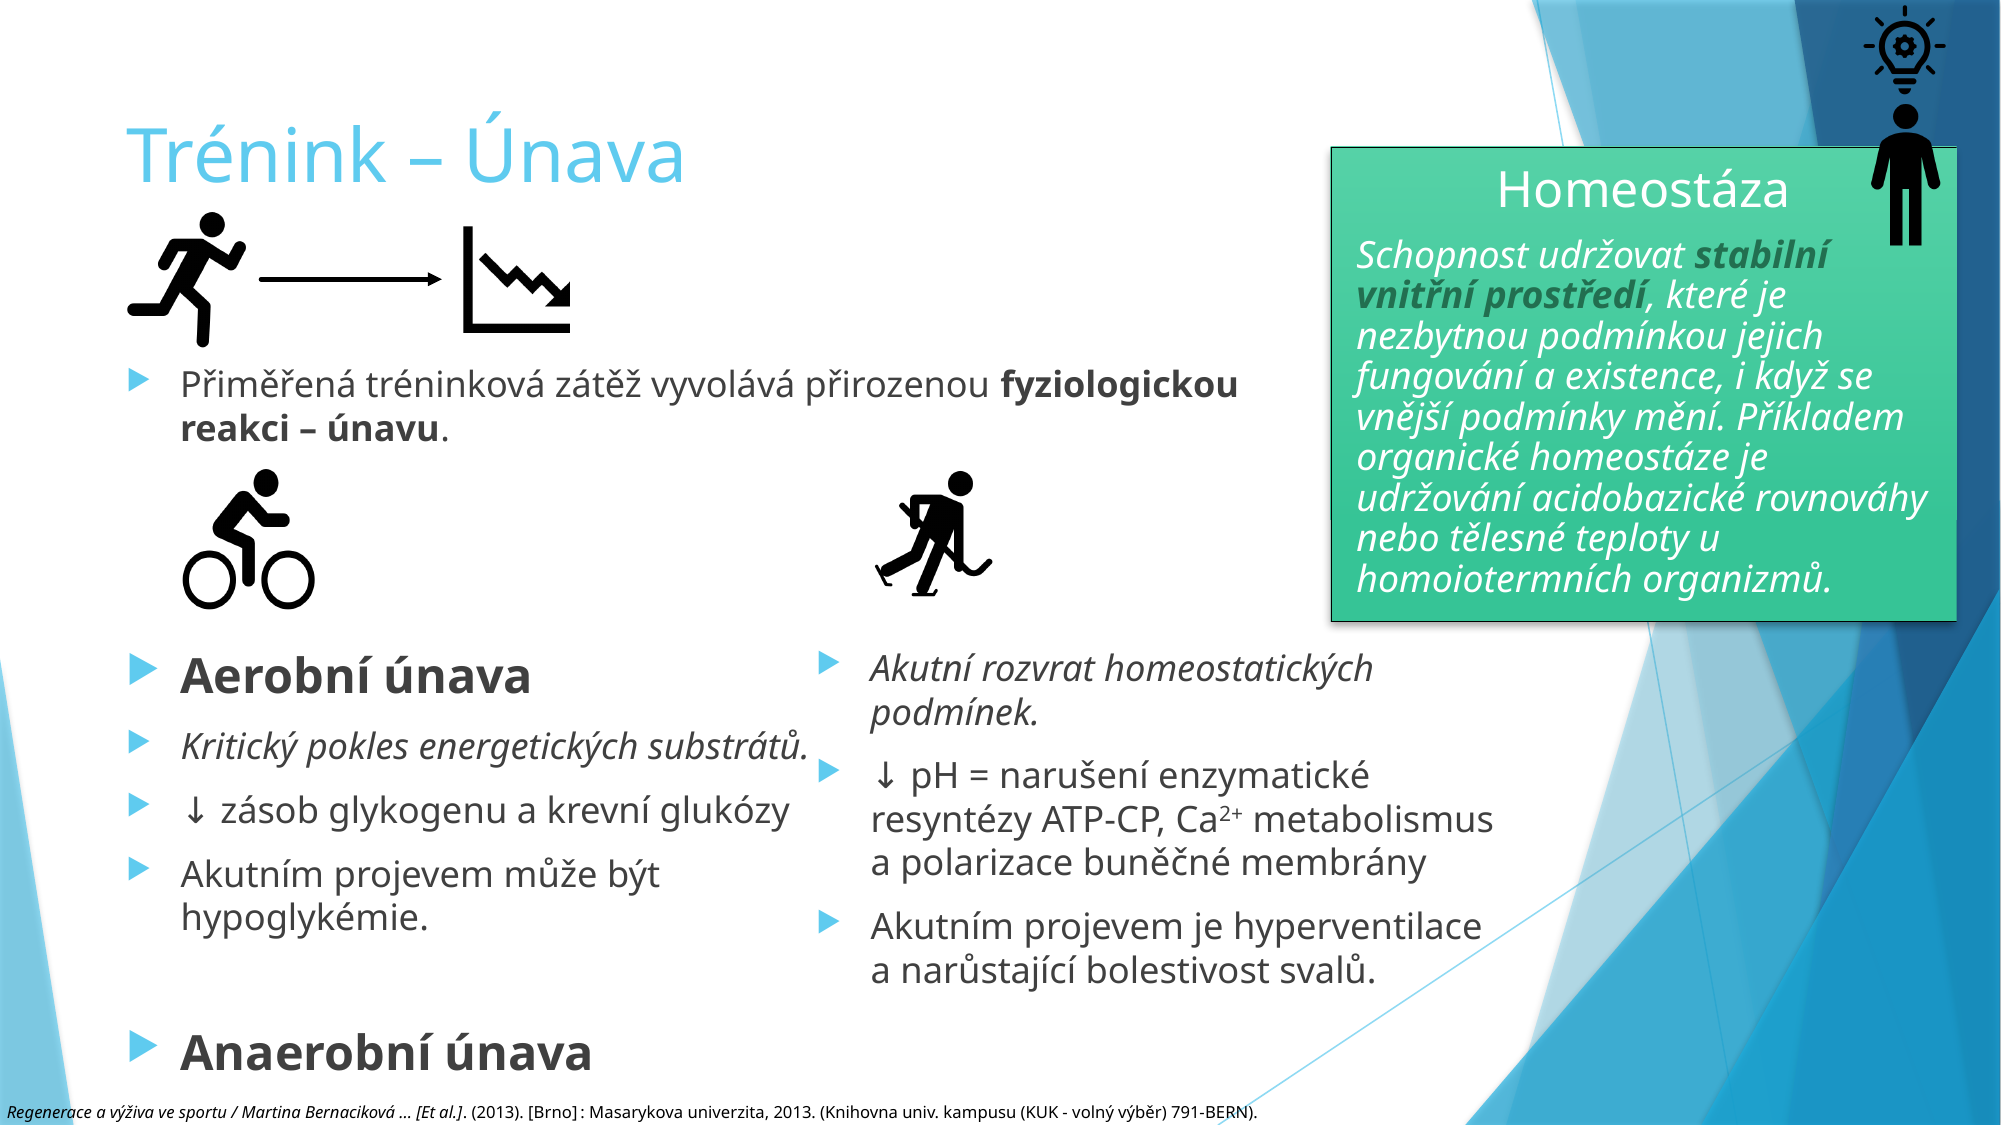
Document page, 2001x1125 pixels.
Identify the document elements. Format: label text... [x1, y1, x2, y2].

picture [110, 203, 262, 355]
list Přiměřená tréninková zátěž vyvolává přirozenou fyziologickou reakci – únavu. [111, 354, 1284, 457]
title Trénink – Únava [111, 99, 1522, 317]
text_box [1330, 146, 1958, 622]
text_box Regenerace a výživa ve sportu / Martina Bernaciková ... [Et al.]. (2013). [Brno] : Masarykova univerzita, 2013. (Knihovna univ. kampusu (KUK - volný výběr) 791-BERN). [0, 1094, 1319, 1125]
text_box Aerobní únava Kritický pokles energetických substrátů. ↓ zásob glykogenu a krevní glukózy Akutním projevem může být hypoglykémie. Anaerobní únava Akutní rozvrat homeostatických podmínek. ↓ pH = narušení enzymatické resyntézy ATP-CP, Ca2+ metabolismus a polarizace buněčné membrány Akutním projevem je hyperventilace a narůstající bolestivost svalů. [111, 637, 1522, 1118]
picture [1829, 1, 1981, 251]
picture [857, 458, 1009, 610]
picture [172, 456, 324, 622]
picture [441, 203, 593, 355]
